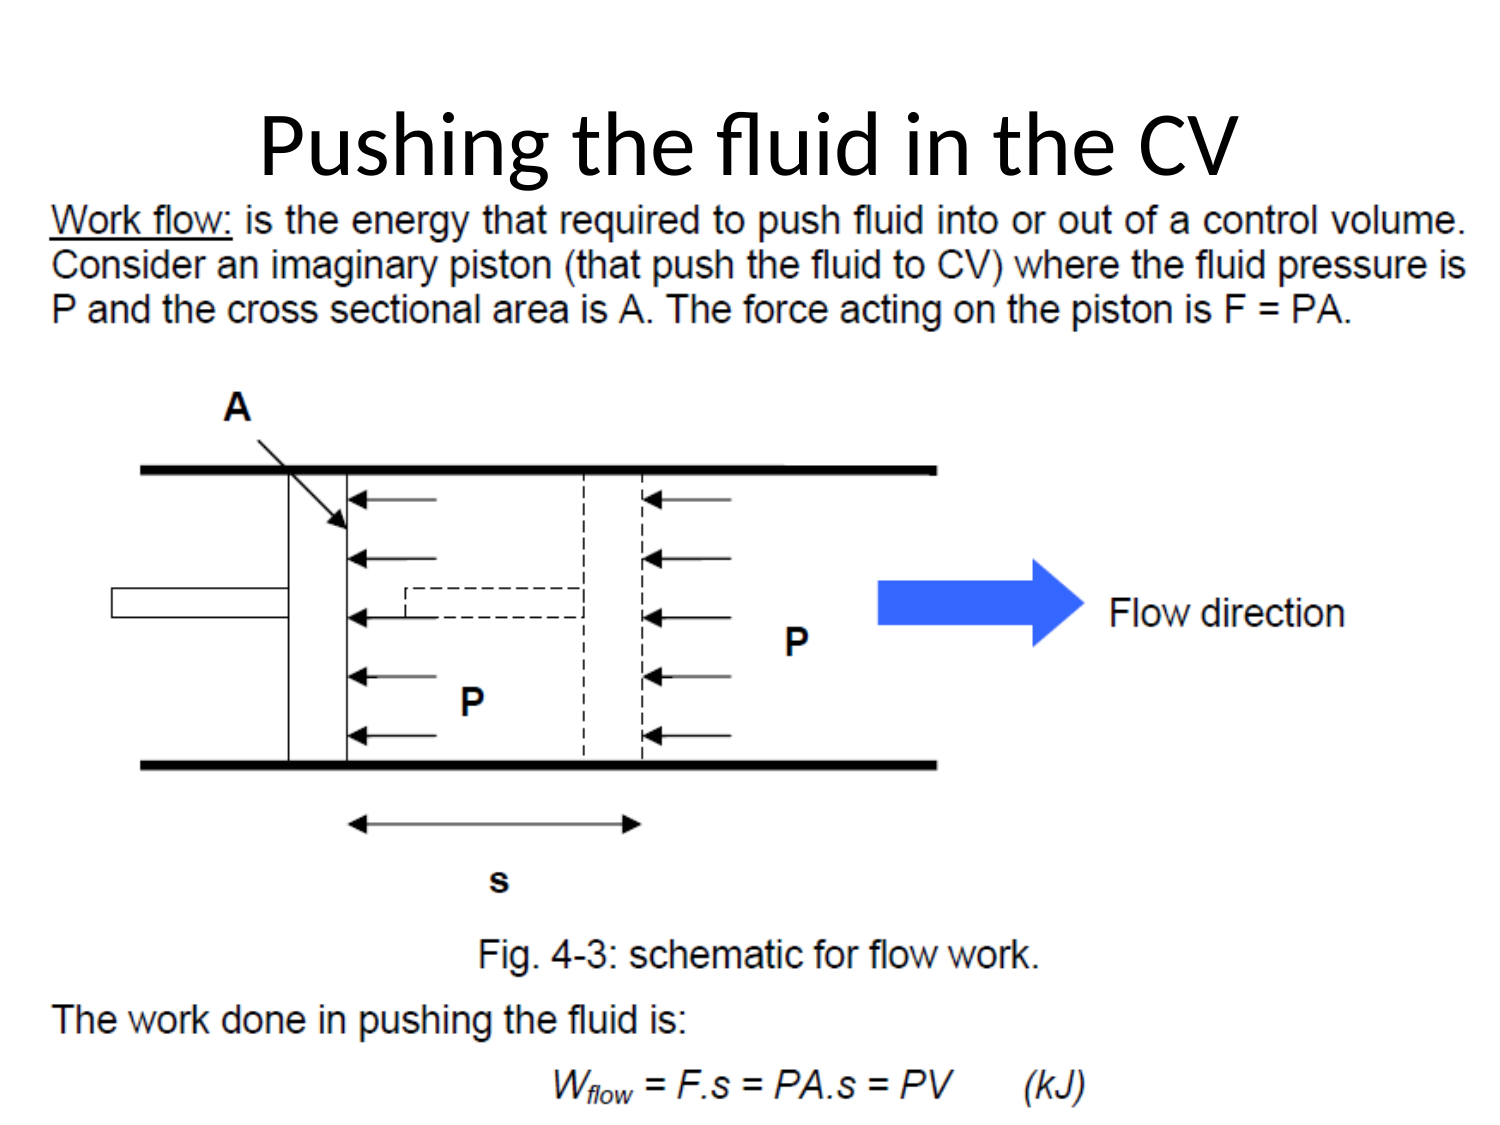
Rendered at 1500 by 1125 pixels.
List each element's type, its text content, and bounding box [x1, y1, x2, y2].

picture [40, 193, 1474, 1118]
title Pushing the fluid in the CV [75, 45, 1425, 191]
